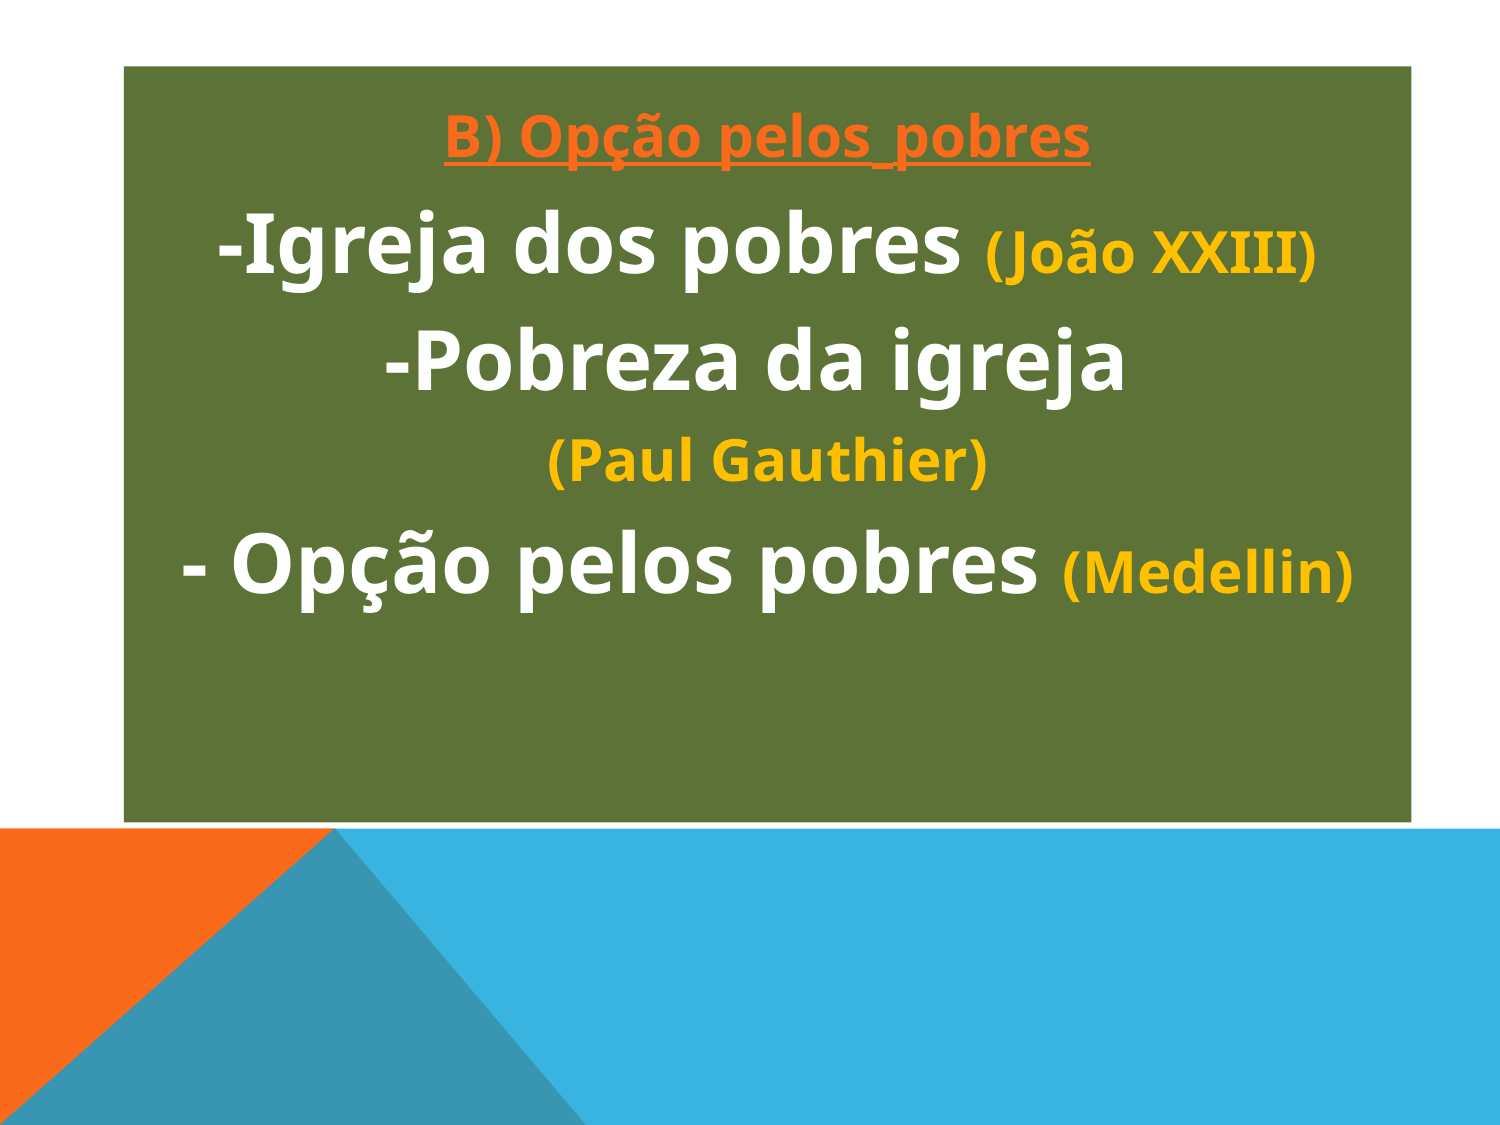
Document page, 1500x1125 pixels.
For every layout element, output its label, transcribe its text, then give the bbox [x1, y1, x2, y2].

list B) Opção pelos pobres -Igreja dos pobres (João XXIII) -Pobreza da igreja (Paul Gauthier) - Opção pelos pobres (Medellin) [123, 66, 1412, 823]
